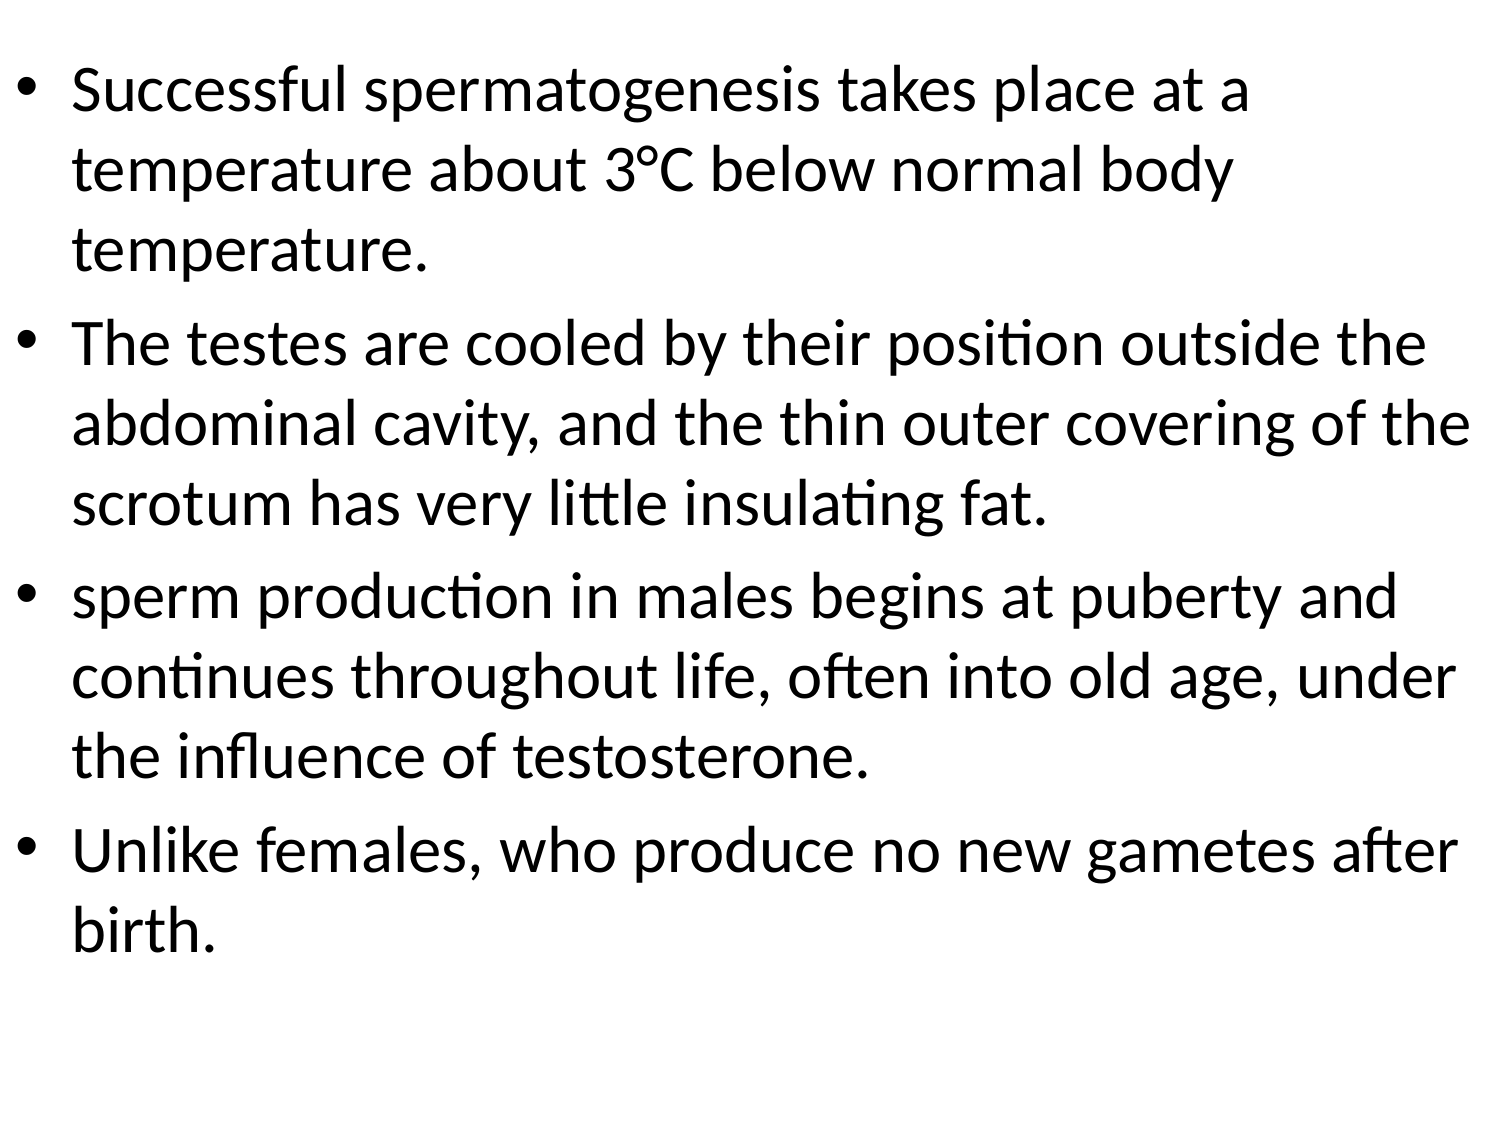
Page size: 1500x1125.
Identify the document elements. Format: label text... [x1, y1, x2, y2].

list Successful spermatogenesis takes place at a temperature about 3°C below normal body temperature. The testes are cooled by their position outside the abdominal cavity, and the thin outer covering of the scrotum has very little insulating fat. sperm production in males begins at puberty and continues throughout life, often into old age, under the influence of testosterone. Unlike females, who produce no new gametes after birth. [0, 37, 1500, 1125]
